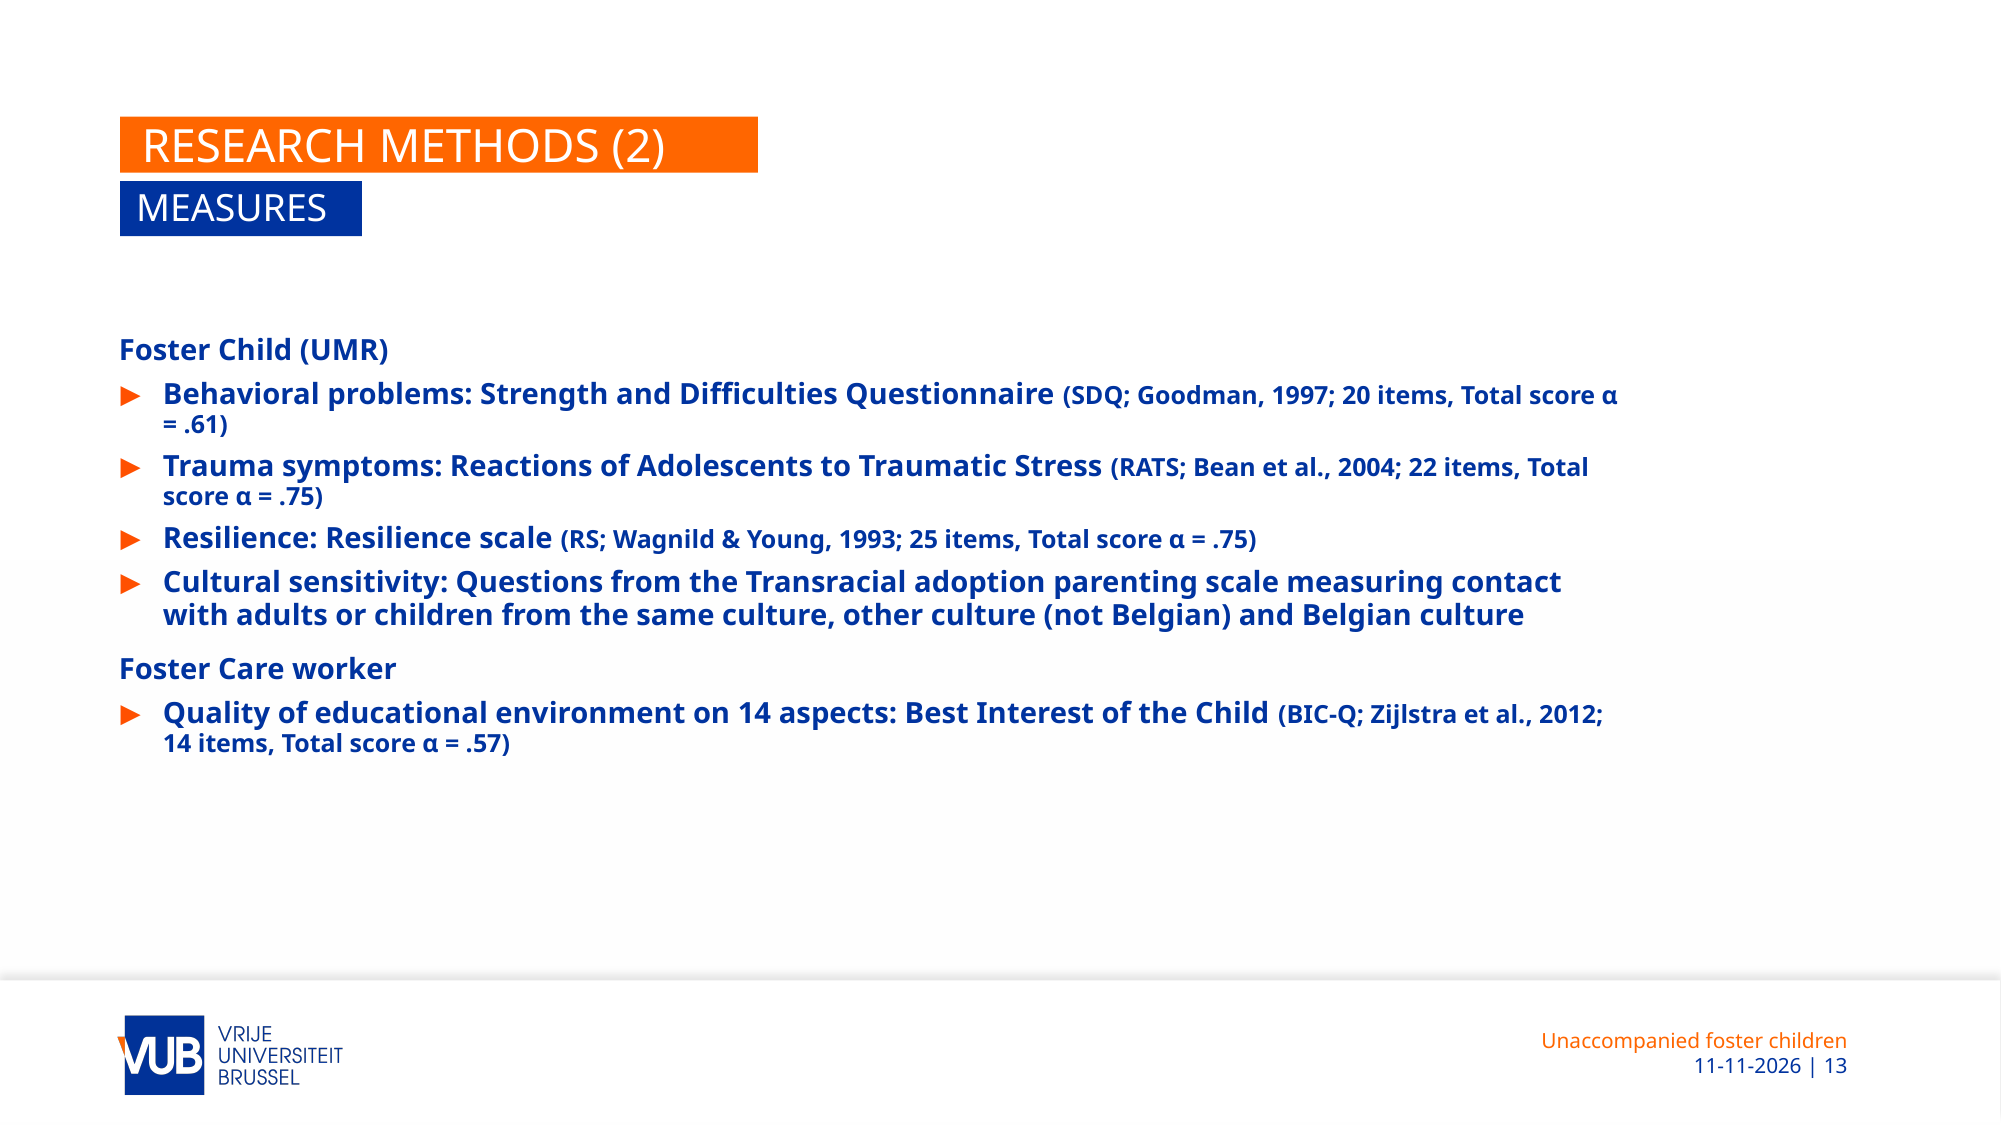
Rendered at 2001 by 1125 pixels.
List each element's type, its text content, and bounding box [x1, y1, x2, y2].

title Research methods (2) [120, 116, 758, 173]
footer Unaccompanied foster children [1412, 1027, 1863, 1052]
list Foster Child (UMR) Behavioral problems: Strength and Difficulties Questionnaire (SDQ; Goodman, 1997; 20 items, Total score α = .61) Trauma symptoms: Reactions of Adolescents to Traumatic Stress (RATS; Bean et al., 2004; 22 items, Total score α = .75) Resilience: Resilience scale (RS; Wagnild & Young, 1993; 25 items, Total score α = .75) Cultural sensitivity: Questions from the Transracial adoption parenting scale measuring contact with adults or children from the same culture, other culture (not Belgian) and Belgian culture Foster Care worker Quality of educational environment on 14 aspects: Best Interest of the Child (BIC-Q; Zijlstra et al., 2012; 14 items, Total score α = .57) [104, 326, 1645, 896]
picture [110, 1000, 357, 1110]
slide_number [1412, 1052, 1863, 1082]
subtitle Measures [120, 181, 362, 237]
